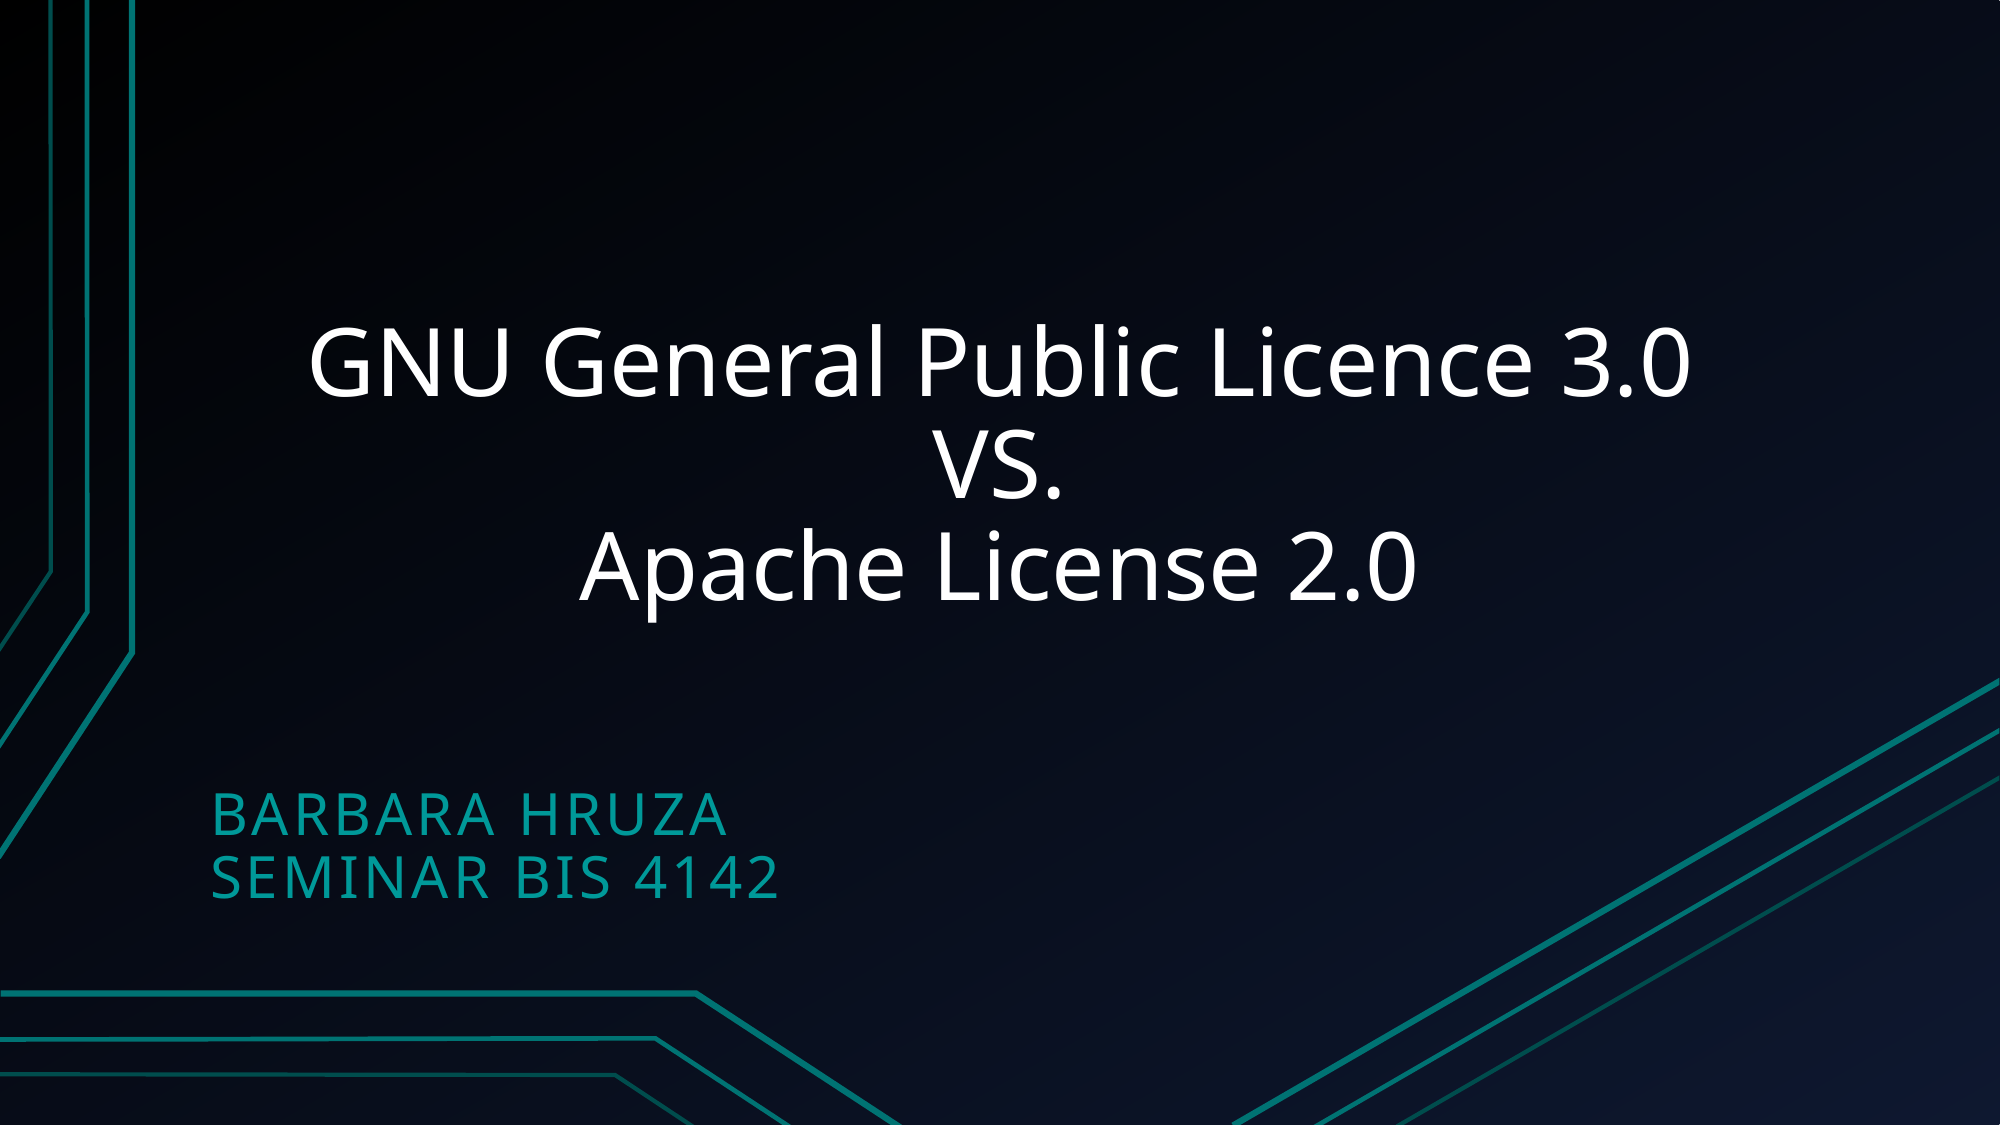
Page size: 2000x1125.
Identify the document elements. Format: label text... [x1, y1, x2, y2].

subtitle Barbara Hruza Seminar Bis 4142 [190, 775, 1623, 1063]
title GNU General Public Licence 3.0 VS. Apache License 2.0 [125, 302, 1875, 631]
